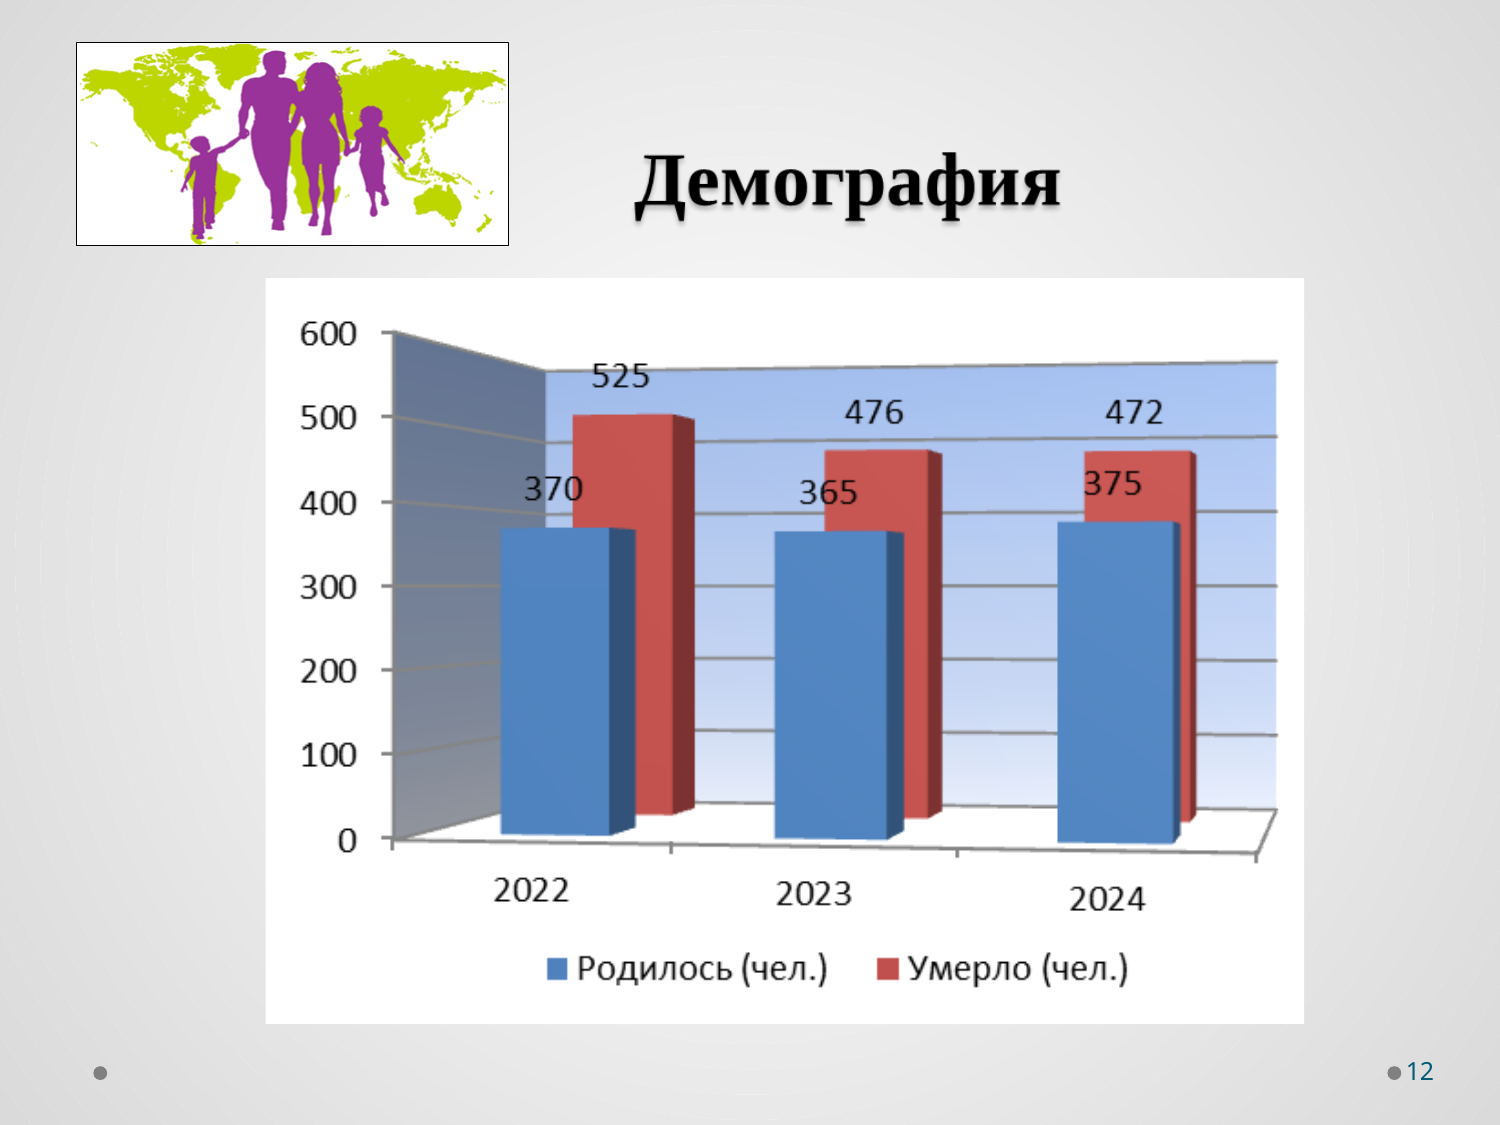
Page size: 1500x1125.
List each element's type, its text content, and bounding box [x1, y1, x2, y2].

picture [76, 42, 1385, 1024]
slide_number 12 [1401, 1042, 1494, 1103]
